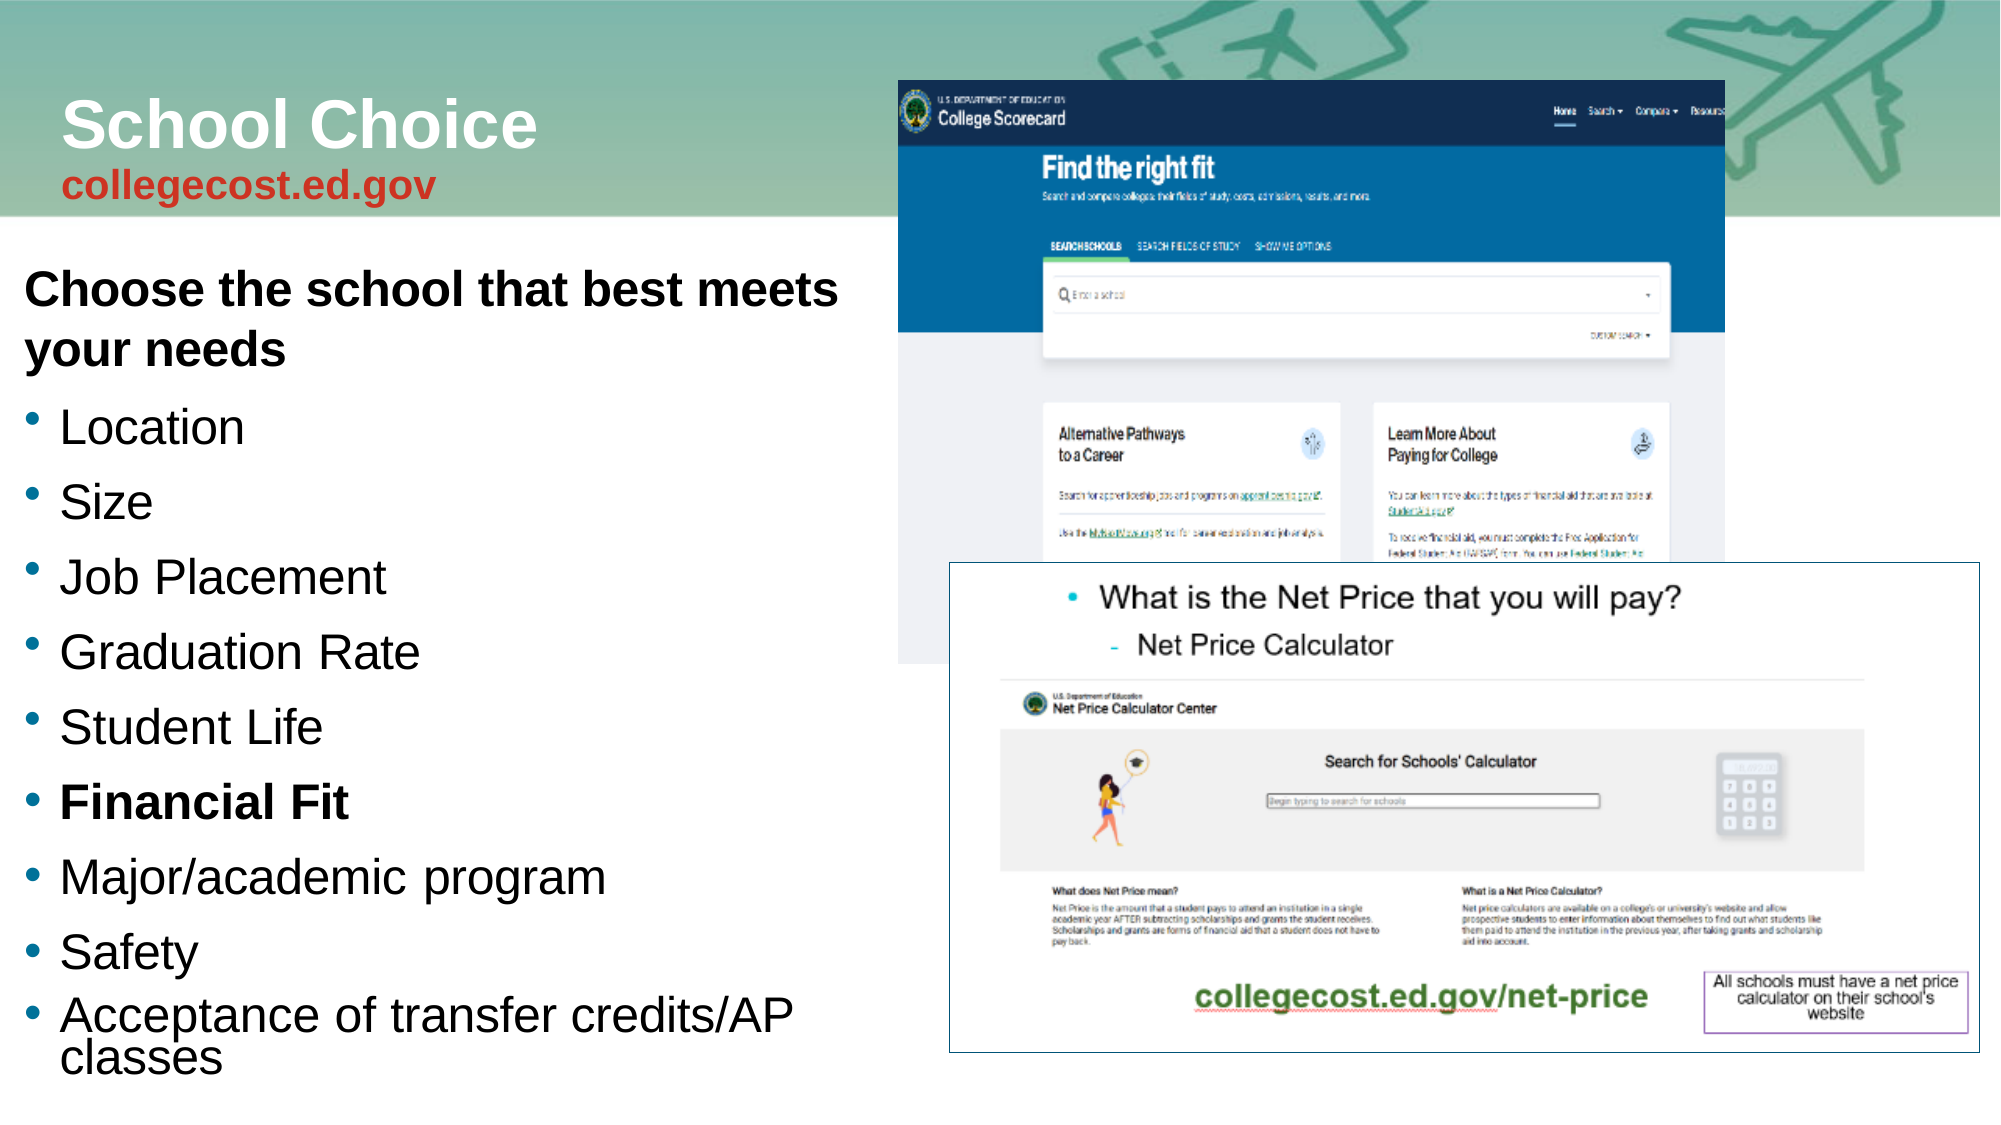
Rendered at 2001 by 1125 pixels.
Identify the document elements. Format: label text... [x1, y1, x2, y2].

picture [0, 0, 2001, 1125]
text_box Choose the school that best meets your needs Location Size Job Placement Graduation Rate Student Life Financial Fit Major/academic program Safety Acceptance of transfer credits/AP classes [20, 236, 936, 1085]
title School Choice collegecost.ed.gov [56, 2, 1807, 292]
